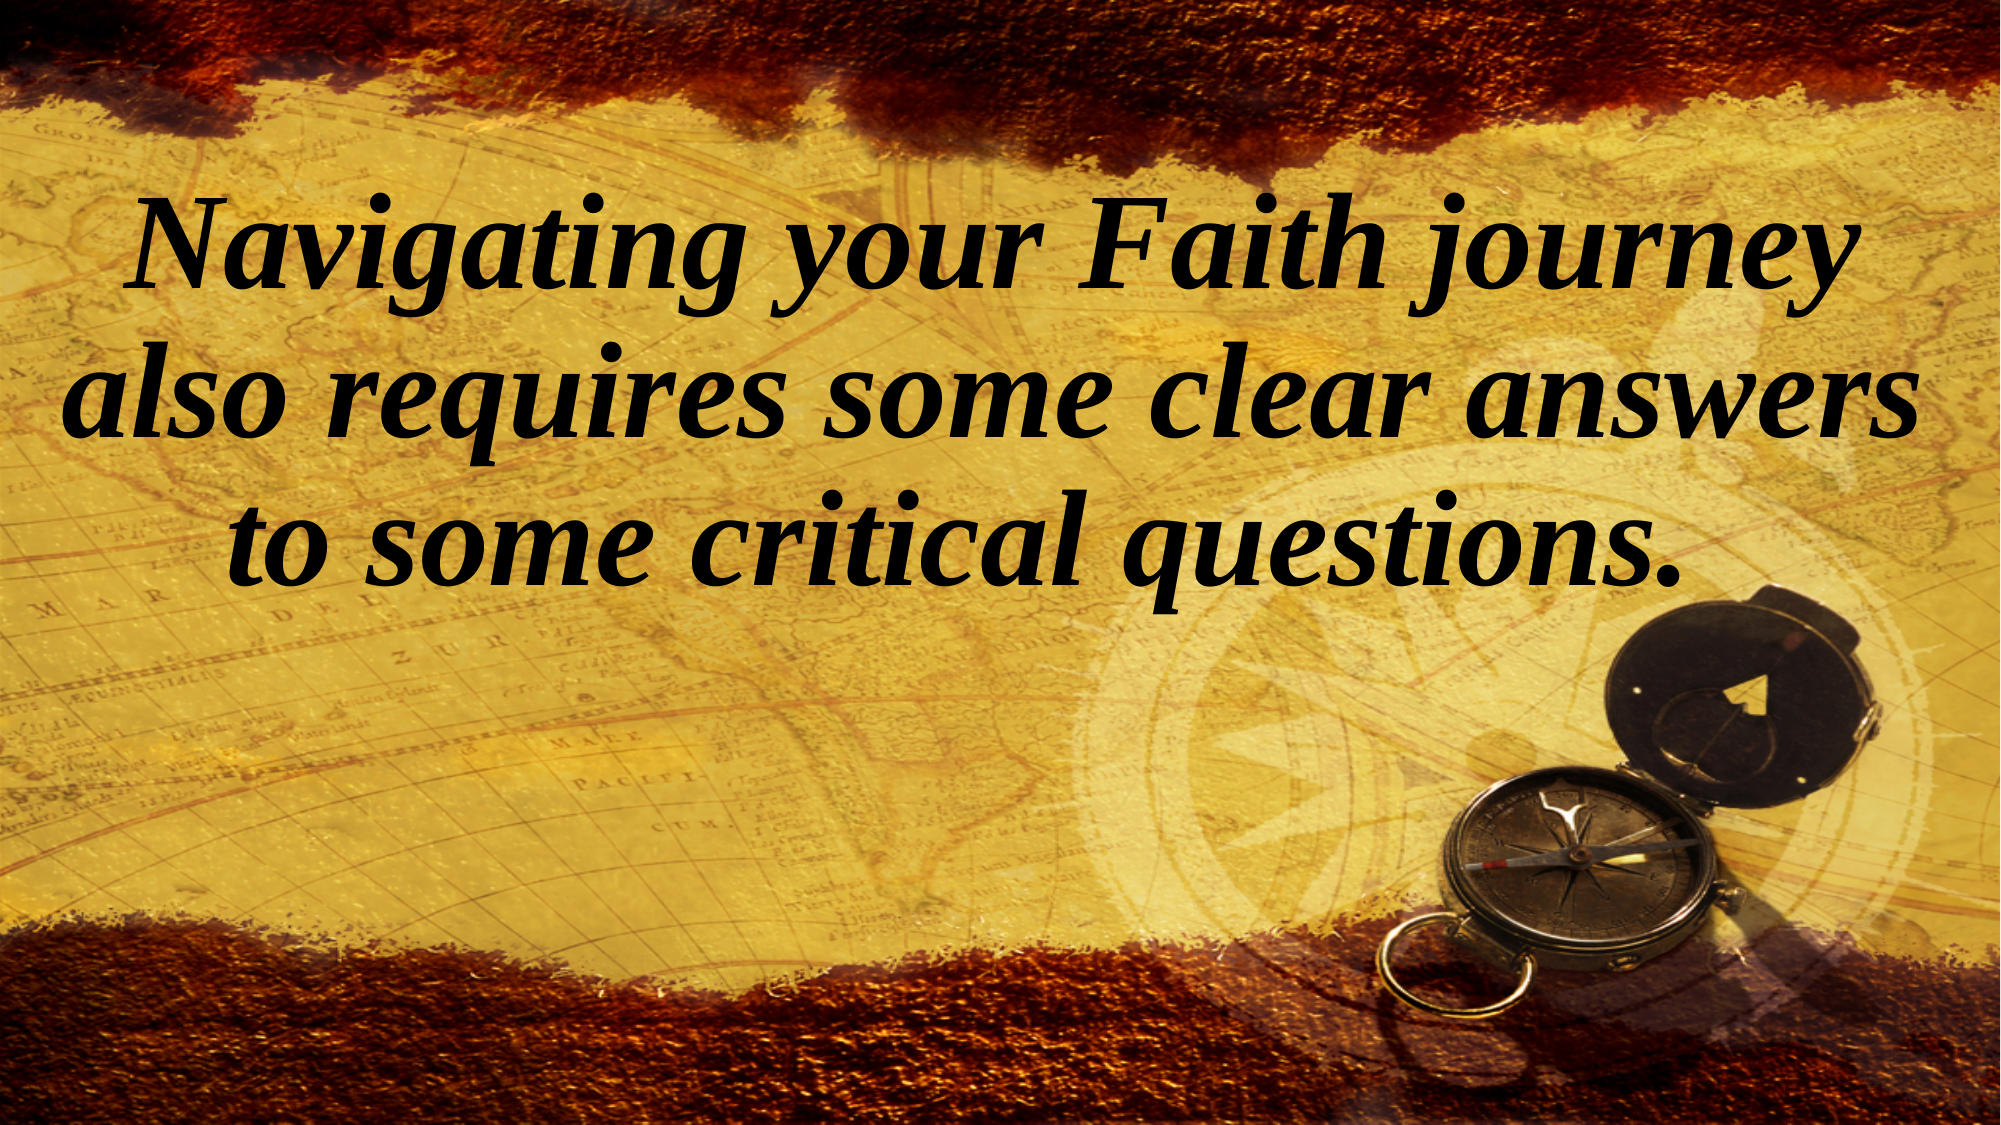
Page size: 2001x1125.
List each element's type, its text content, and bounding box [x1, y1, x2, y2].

list Navigating your Faith journey also requires some clear answers to some critical questions. [24, 162, 1963, 875]
picture [0, 0, 2001, 1125]
